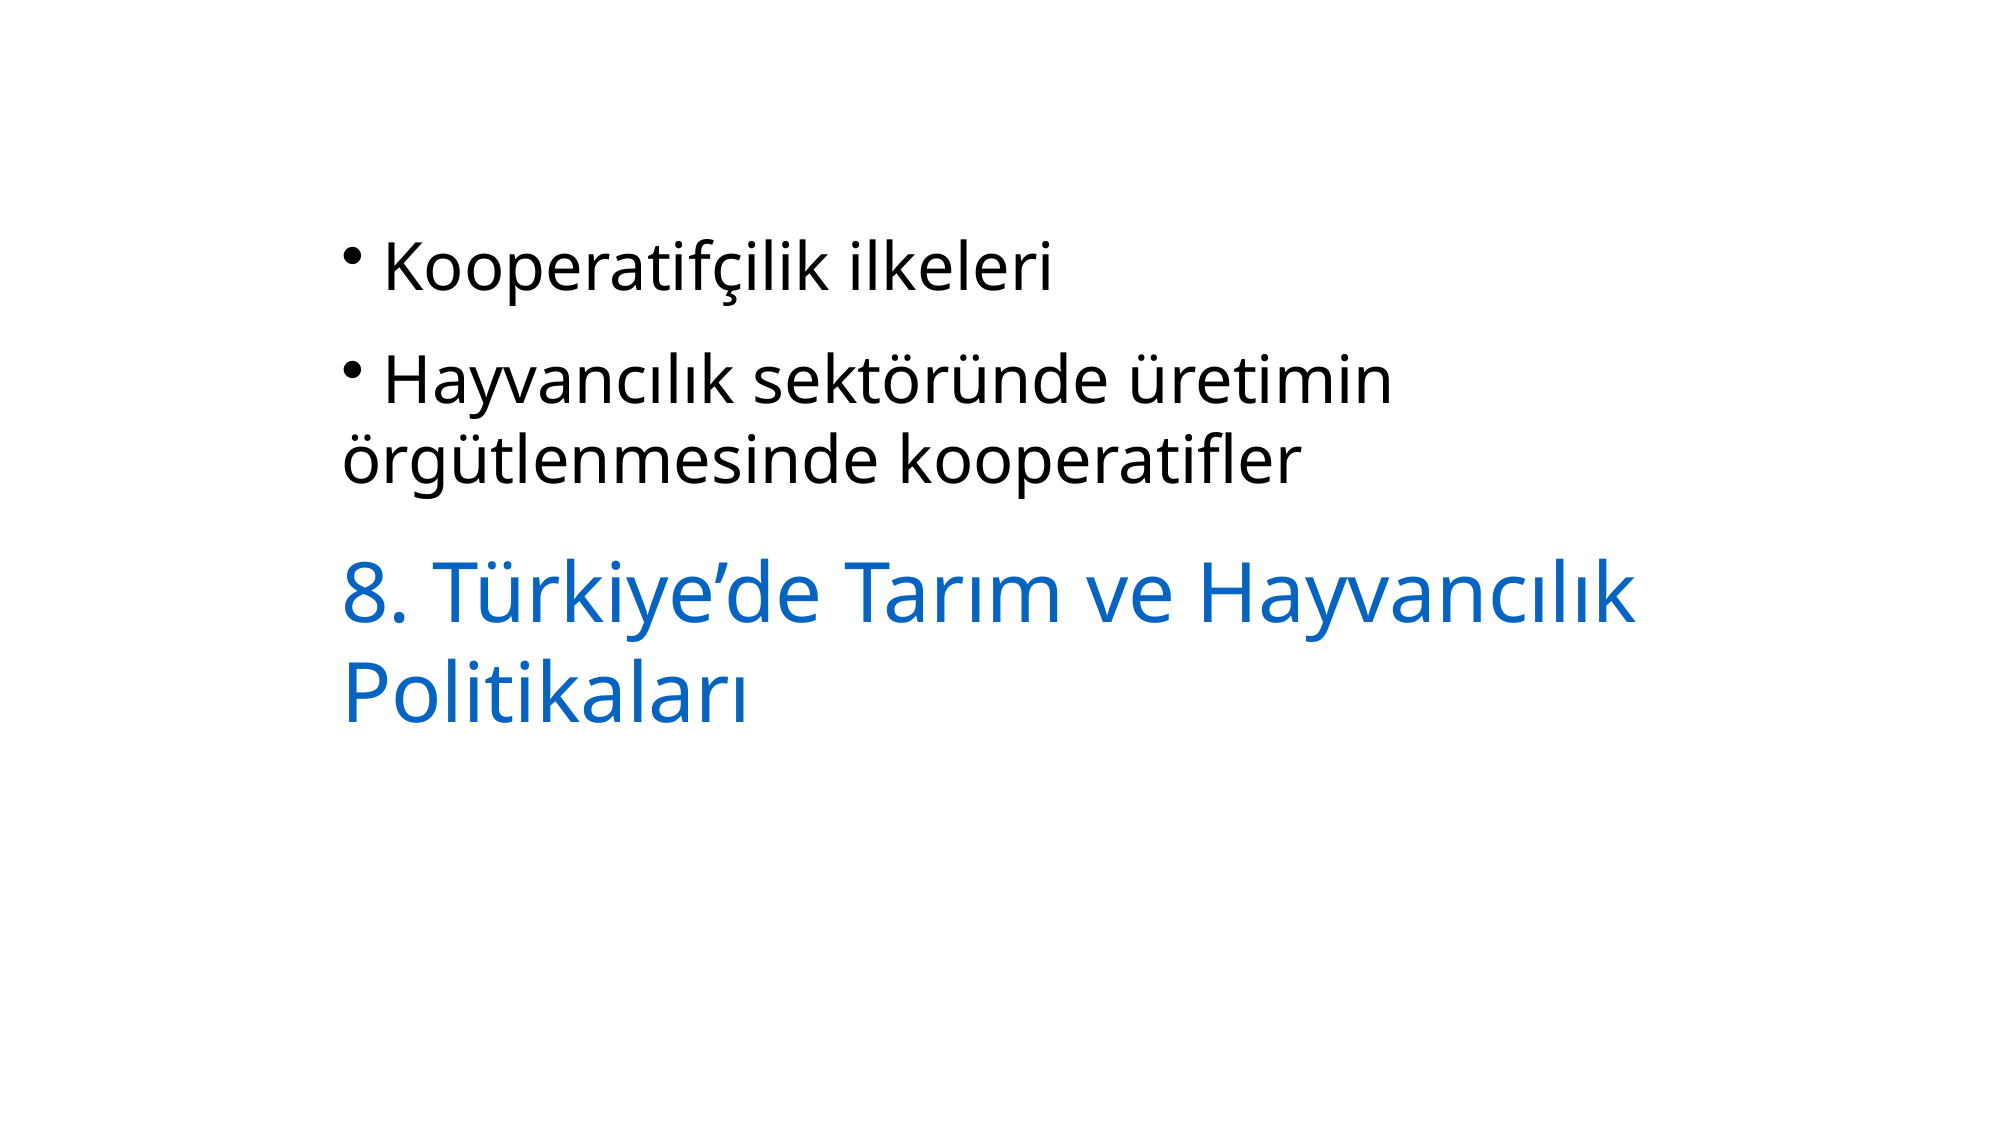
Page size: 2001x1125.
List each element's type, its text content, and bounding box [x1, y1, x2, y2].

text_box Kooperatifçilik ilkeleri Hayvancılık sektöründe üretimin örgütlenmesinde kooperatifler 8. Türkiye’de Tarım ve Hayvancılık Politikaları [326, 216, 1697, 747]
